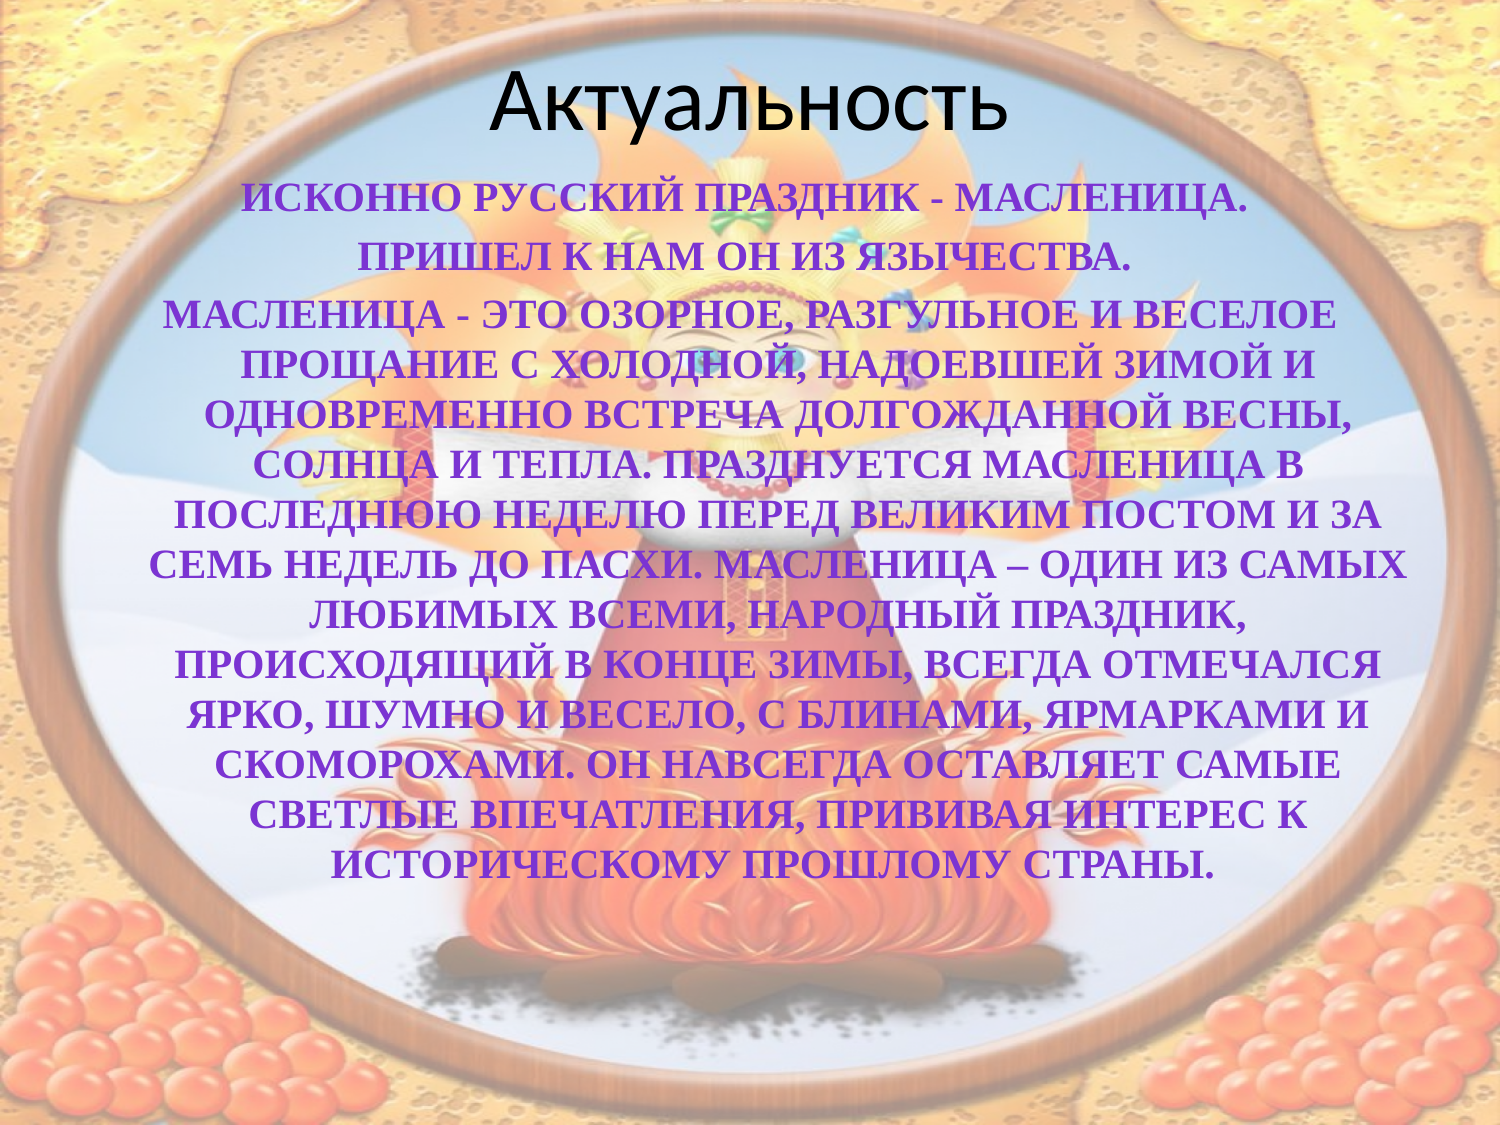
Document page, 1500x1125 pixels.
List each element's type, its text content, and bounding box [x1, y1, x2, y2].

title Актуальность [75, 0, 1425, 162]
list Исконно русский праздник - Масленица. Пришел к нам он из язычества. Масленица - это озорное, разгульное и веселое прощание с холодной, надоевшей зимой и одновременно встреча долгожданной весны, солнца и тепла. Празднуется Масленица в последнюю неделю перед Великим постом и за семь недель до Пасхи. Масленица – один из самых любимых всеми, народный праздник, происходящий в конце зимы, всегда отмечался ярко, шумно и весело, с блинами, ярмарками и скоморохами. Он навсегда оставляет самые светлые впечатления, прививая интерес к историческому прошлому страны. [75, 162, 1425, 975]
